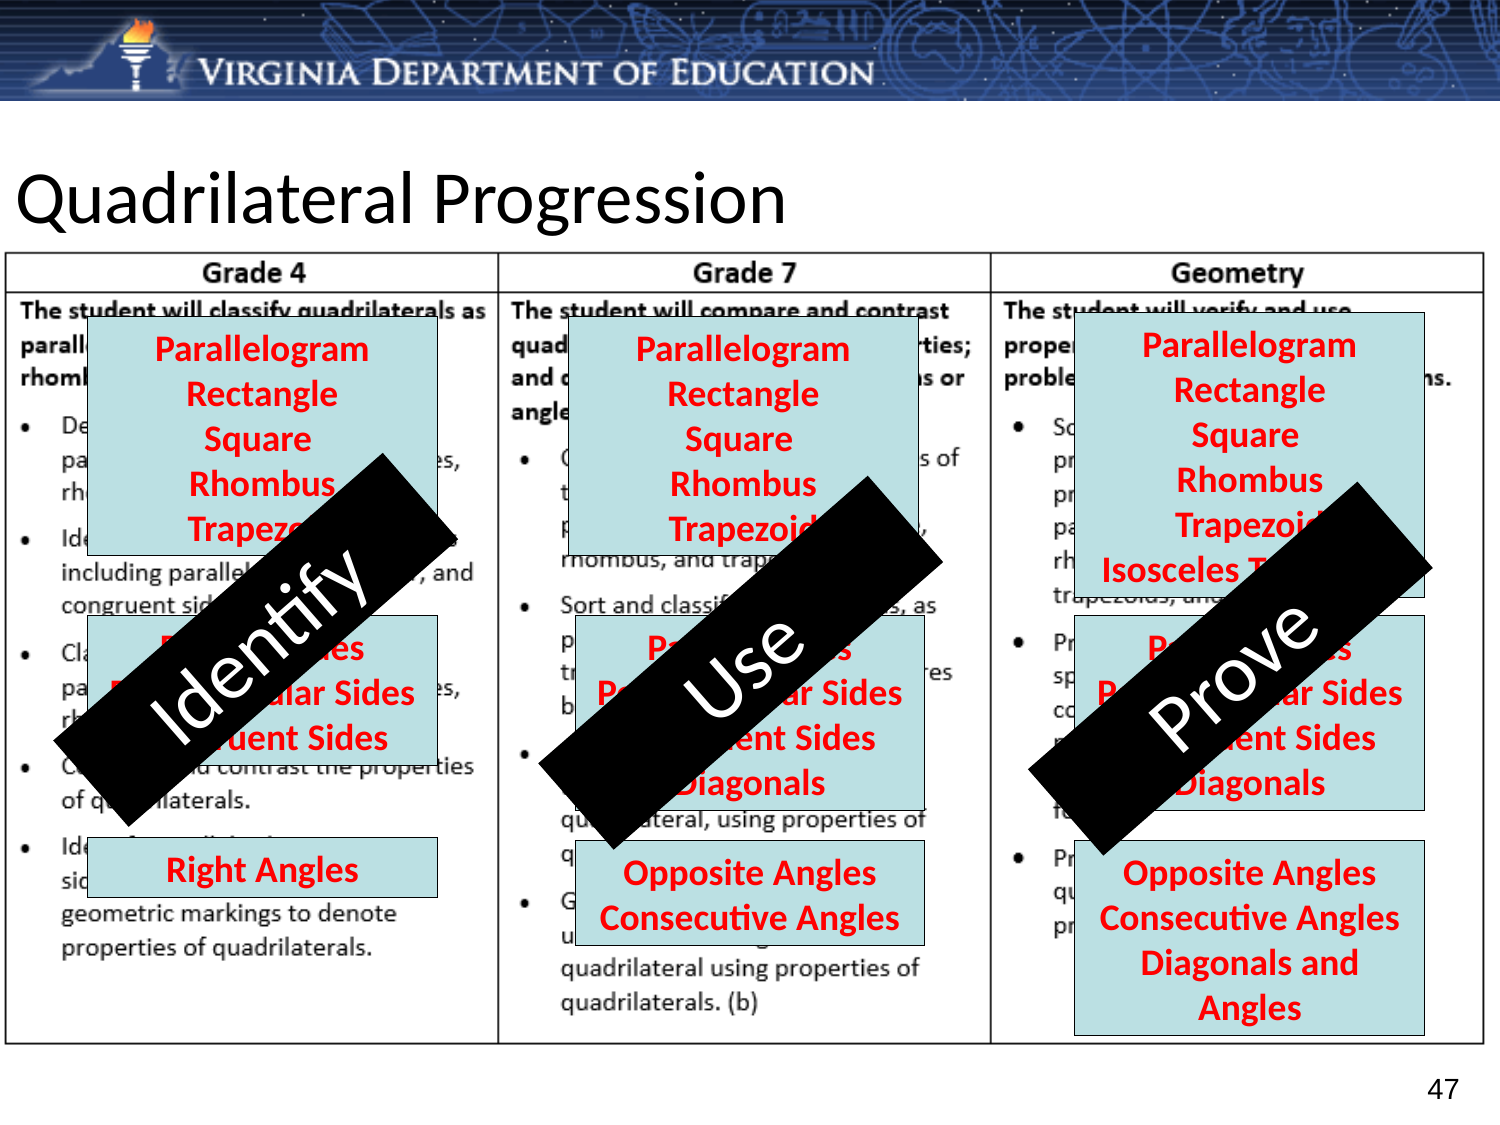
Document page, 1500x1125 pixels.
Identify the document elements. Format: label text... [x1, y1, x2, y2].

slide_number 47 [1124, 1062, 1476, 1125]
title Quadrilateral Progression [0, 99, 1351, 249]
picture [0, 0, 1500, 101]
picture [0, 249, 1488, 1051]
